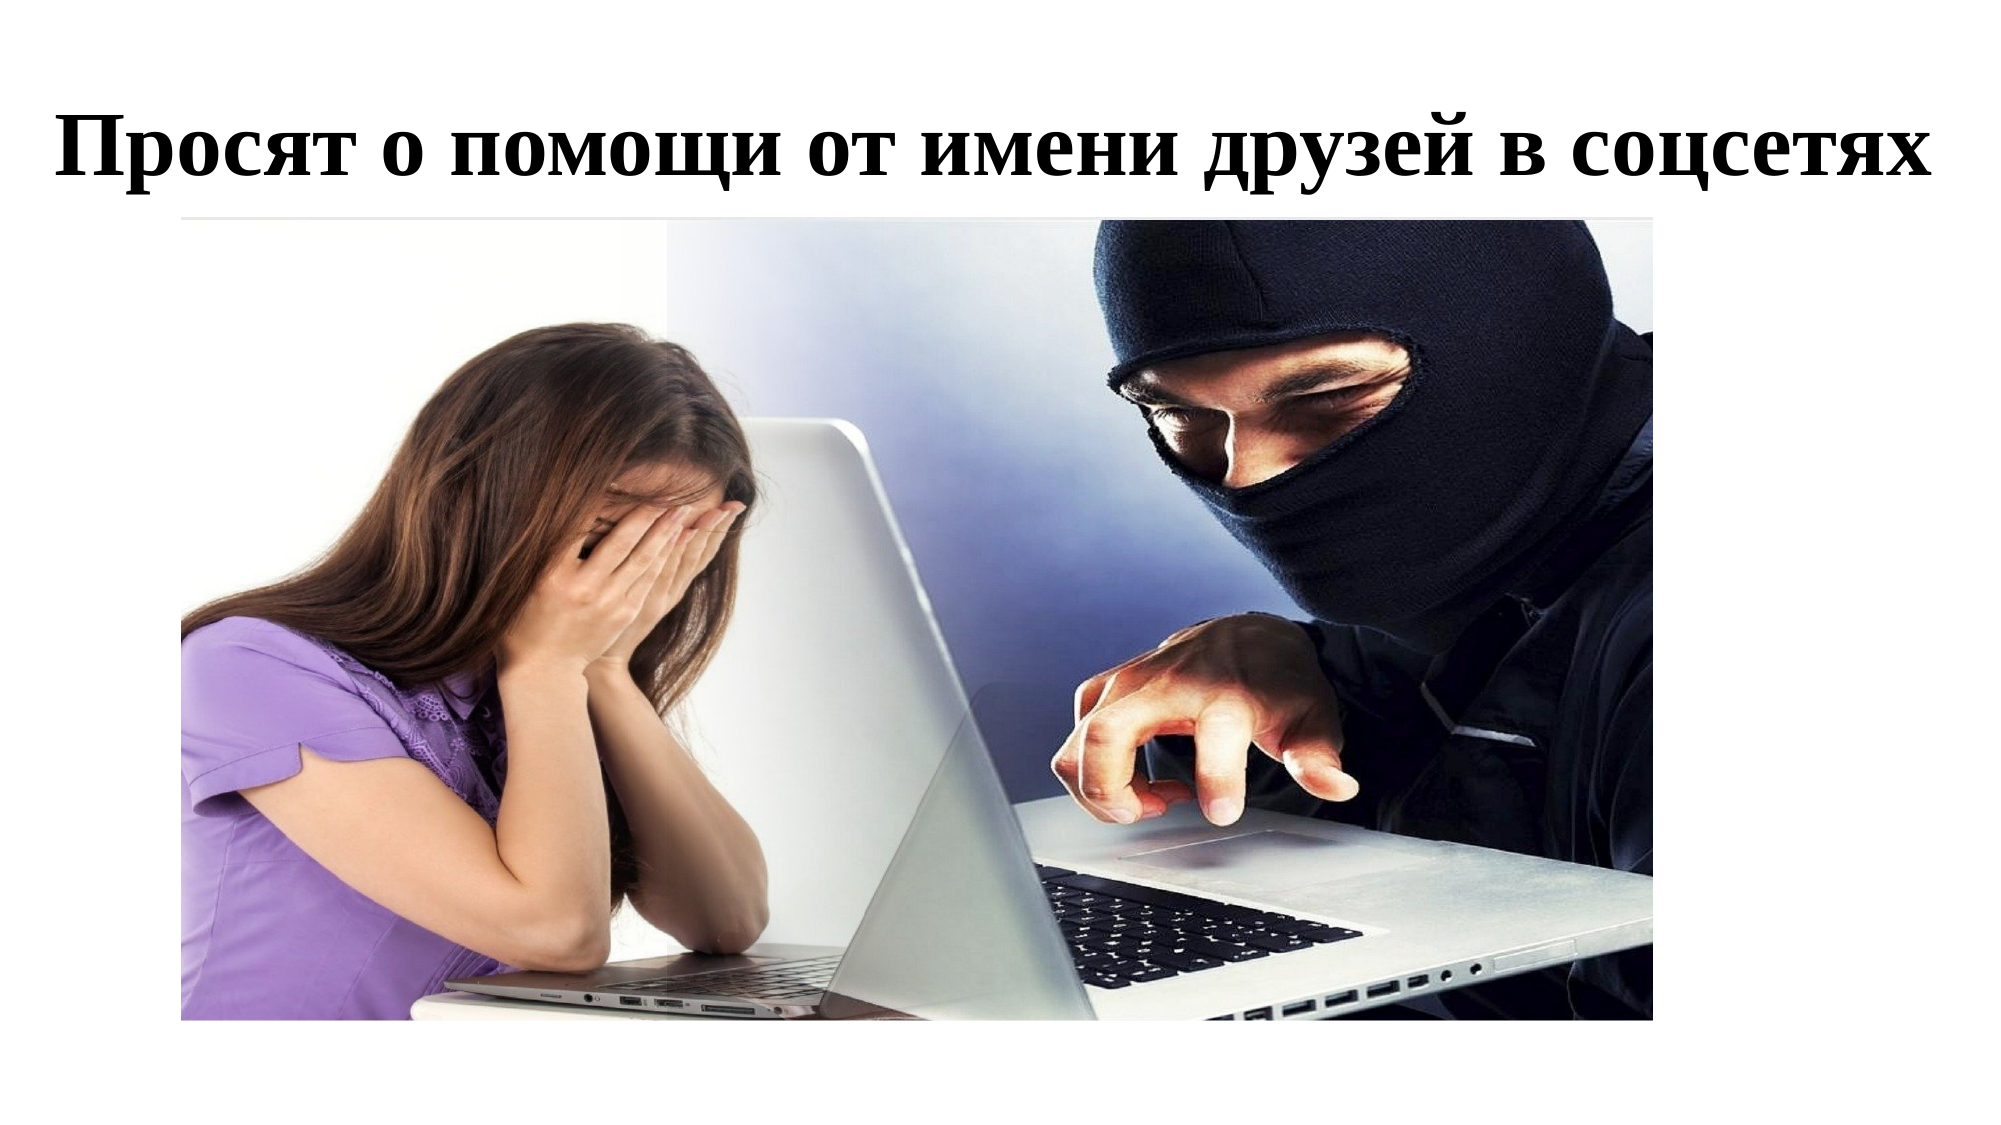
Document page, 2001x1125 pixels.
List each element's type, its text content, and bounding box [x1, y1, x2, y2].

title Просят о помощи от имени друзей в соцсетях [39, 59, 2000, 278]
picture [181, 217, 1653, 1022]
